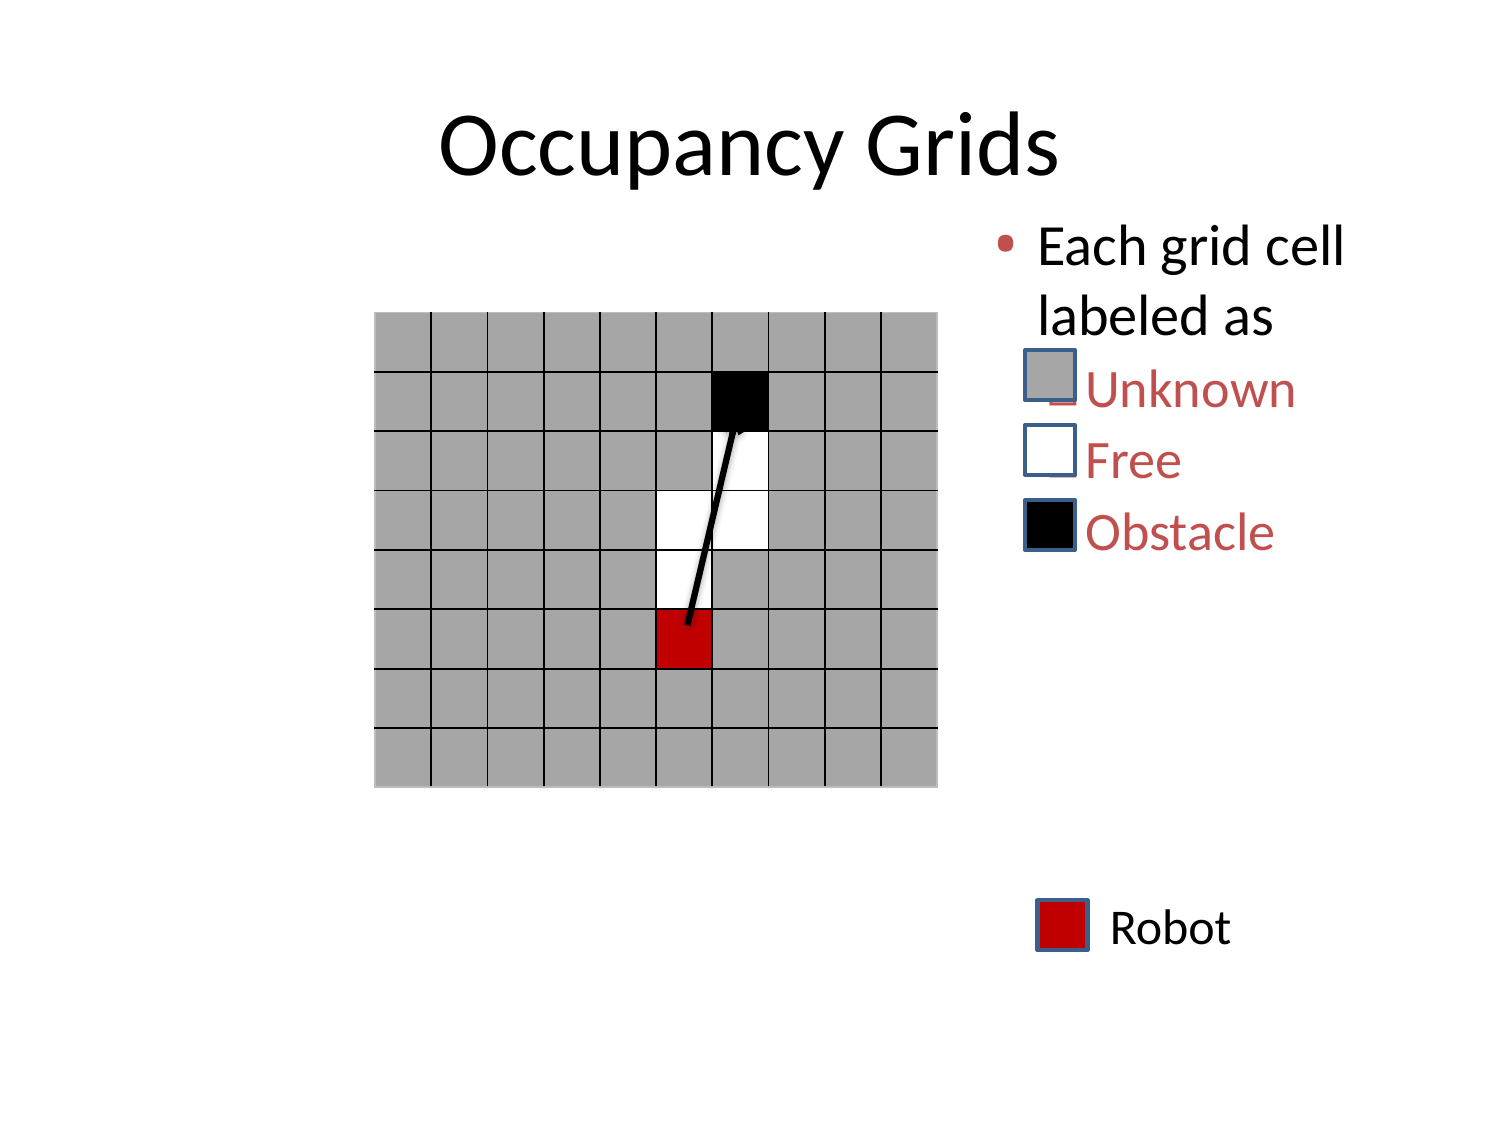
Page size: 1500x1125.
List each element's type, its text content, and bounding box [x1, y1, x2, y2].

table_cell [826, 670, 880, 727]
table_cell [601, 610, 655, 668]
table_cell [826, 729, 880, 786]
table_cell [769, 729, 824, 786]
table_cell [376, 491, 430, 549]
table_cell [601, 551, 655, 608]
table_header [882, 313, 936, 371]
table_cell [741, 491, 768, 549]
table_cell [601, 373, 655, 430]
table_cell [432, 670, 487, 727]
table_cell [545, 610, 599, 668]
table_cell [376, 670, 430, 727]
table_cell [826, 432, 880, 490]
table_cell [545, 551, 599, 608]
table_cell [376, 373, 430, 430]
table_header [432, 313, 487, 371]
table_cell [769, 551, 824, 608]
table_cell [657, 373, 711, 430]
table_cell [741, 551, 768, 608]
table_cell [882, 610, 936, 668]
table_header [545, 313, 599, 371]
table_header [826, 313, 880, 371]
table_cell [432, 491, 487, 549]
table_cell [488, 373, 543, 430]
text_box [687, 412, 738, 626]
text_box Robot [1095, 887, 1247, 963]
table_cell [657, 610, 711, 668]
table_cell [432, 551, 487, 608]
text_box [1023, 423, 1077, 477]
table_cell [545, 373, 599, 430]
table_cell [657, 432, 682, 490]
table_cell [769, 373, 824, 430]
table_cell [741, 432, 768, 490]
table_cell [376, 551, 430, 608]
table_cell [882, 670, 936, 727]
table_cell [882, 551, 936, 608]
table_header [601, 313, 655, 371]
table_cell [545, 432, 599, 490]
table_cell [376, 729, 430, 786]
table_cell [432, 729, 487, 786]
text_box [1023, 498, 1077, 552]
text_box Each grid cell labeled as Unknown Free Obstacle [962, 233, 1425, 1010]
table_cell [657, 551, 682, 608]
table_cell [657, 670, 711, 727]
table_cell [488, 491, 543, 549]
table_header [769, 313, 824, 371]
table_cell [826, 491, 880, 549]
table_cell [488, 670, 543, 727]
table_cell [545, 729, 599, 786]
text_box [1035, 898, 1090, 952]
table_cell [601, 491, 655, 549]
title Occupancy Grids [75, 45, 1425, 233]
table_cell [882, 491, 936, 549]
table_header [713, 313, 768, 371]
table_cell [657, 491, 682, 549]
table_cell [826, 551, 880, 608]
table_cell [882, 432, 936, 490]
table_cell [713, 373, 768, 430]
table_header [488, 313, 543, 371]
table_cell [488, 432, 543, 490]
table_cell [601, 729, 655, 786]
table_cell [657, 729, 711, 786]
table_header [657, 313, 711, 371]
table_cell [713, 610, 768, 668]
table_cell [376, 432, 430, 490]
table_cell [376, 610, 430, 668]
table_cell [488, 729, 543, 786]
text_box [1023, 348, 1077, 402]
table_cell [769, 670, 824, 727]
table_cell [488, 551, 543, 608]
table_cell [488, 610, 543, 668]
table_cell [769, 610, 824, 668]
table_cell [601, 670, 655, 727]
table_cell [432, 610, 487, 668]
table_cell [432, 373, 487, 430]
table_cell [545, 491, 599, 549]
table_cell [826, 373, 880, 430]
table_cell [601, 432, 655, 490]
table_cell [882, 373, 936, 430]
table_cell [545, 670, 599, 727]
table_cell [769, 432, 824, 490]
table_cell [882, 729, 936, 786]
table_cell [713, 729, 768, 786]
table_cell [826, 610, 880, 668]
table_cell [769, 491, 824, 549]
table_cell [713, 670, 768, 727]
table_cell [432, 432, 487, 490]
table_header [376, 313, 430, 371]
